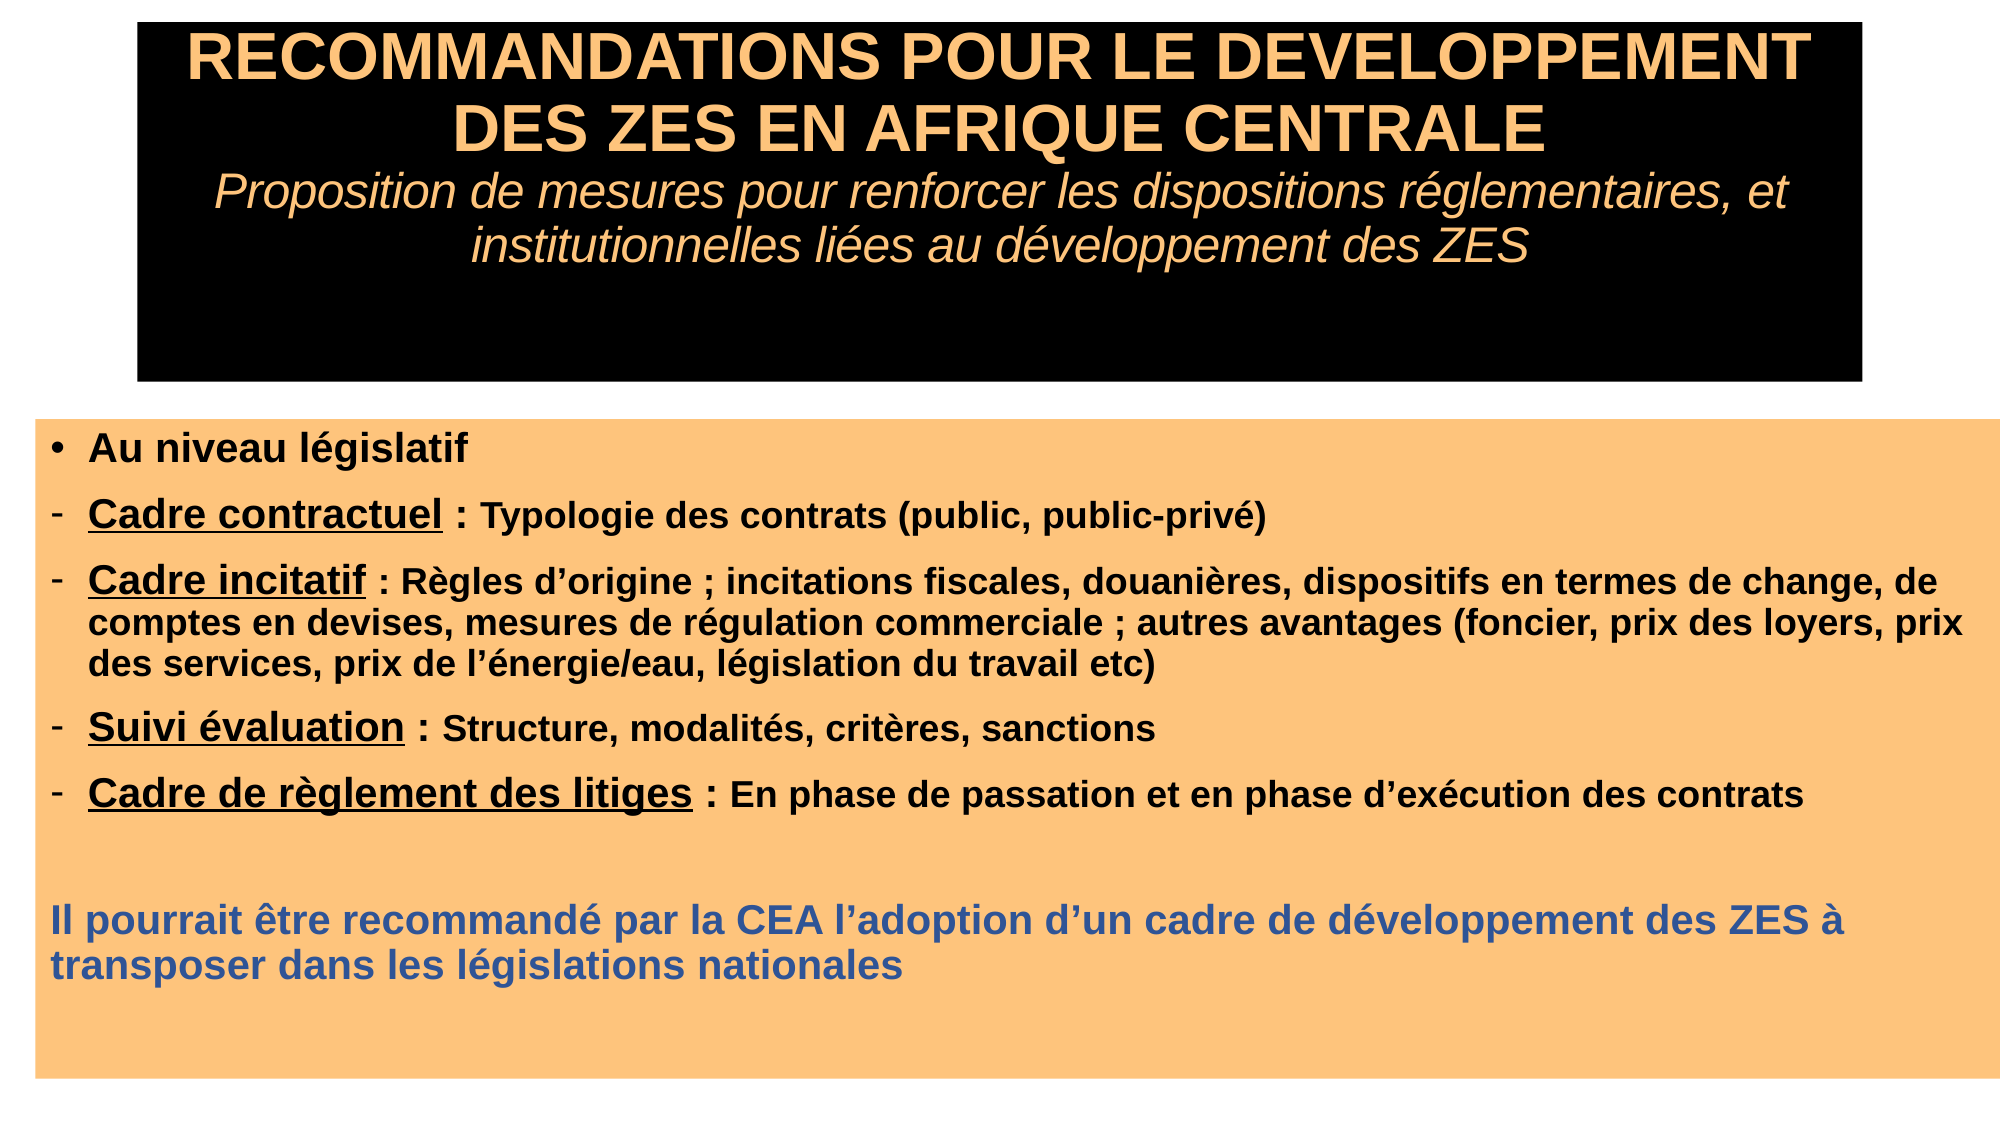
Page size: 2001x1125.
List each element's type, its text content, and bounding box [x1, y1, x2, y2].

title RECOMMANDATIONS POUR LE DEVELOPPEMENT DES ZES EN AFRIQUE CENTRALE Proposition de mesures pour renforcer les dispositions réglementaires, et institutionnelles liées au développement des ZES [137, 22, 1863, 382]
list Au niveau législatif Cadre contractuel : Typologie des contrats (public, public-privé) Cadre incitatif : Règles d’origine ; incitations fiscales, douanières, dispositifs en termes de change, de comptes en devises, mesures de régulation commerciale ; autres avantages (foncier, prix des loyers, prix des services, prix de l’énergie/eau, législation du travail etc) Suivi évaluation : Structure, modalités, critères, sanctions Cadre de règlement des litiges : En phase de passation et en phase d’exécution des contrats Il pourrait être recommandé par la CEA l’adoption d’un cadre de développement des ZES à transposer dans les législations nationales [35, 419, 2000, 1079]
